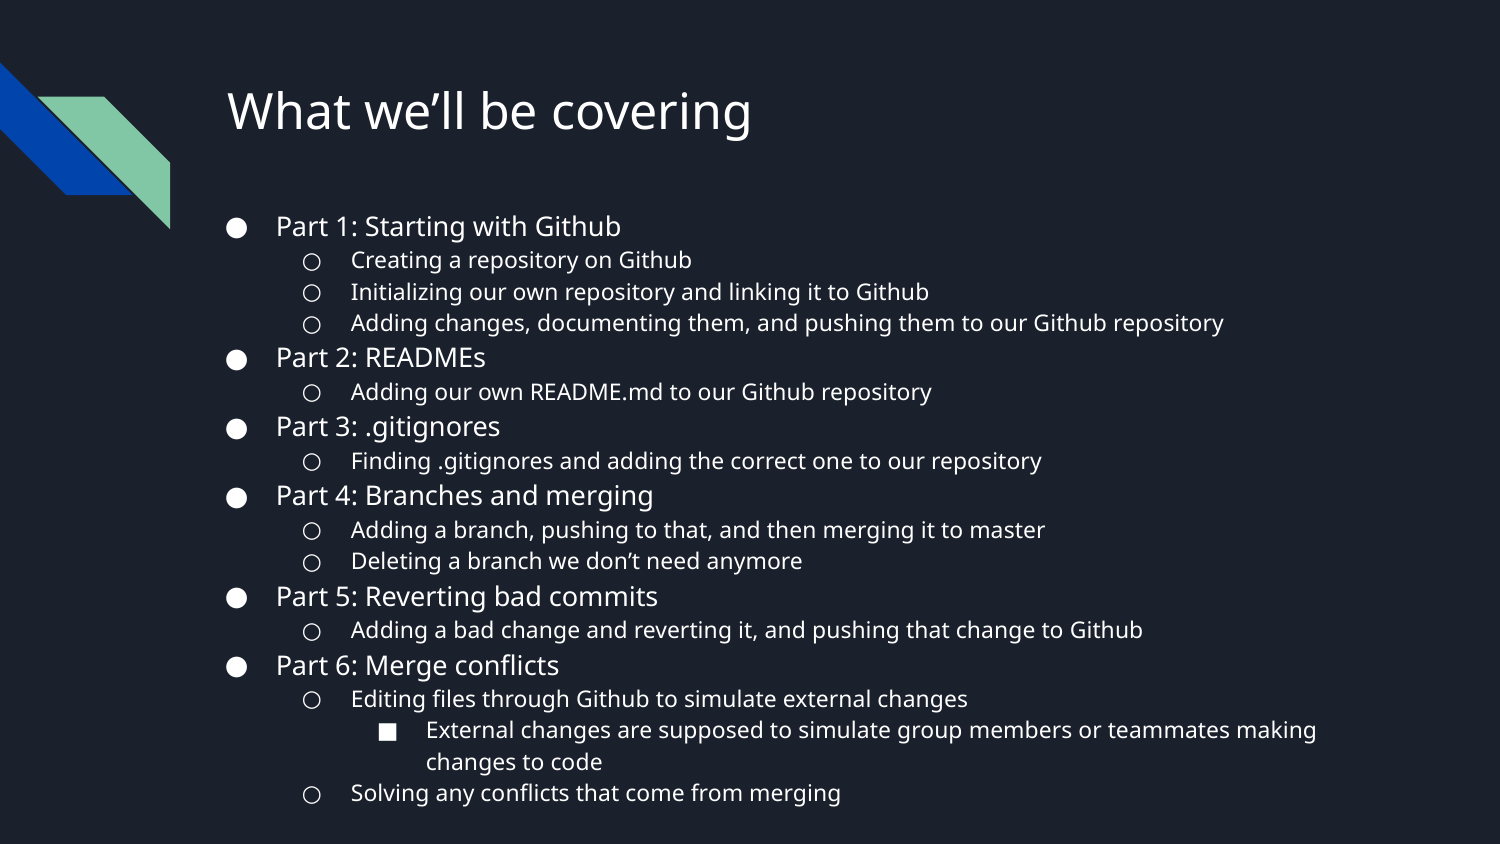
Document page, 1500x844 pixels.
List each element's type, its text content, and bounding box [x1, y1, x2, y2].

title What we’ll be covering [212, 64, 1368, 189]
list Part 1: Starting with Github Creating a repository on Github Initializing our own repository and linking it to Github Adding changes, documenting them, and pushing them to our Github repository Part 2: READMEs Adding our own README.md to our Github repository Part 3: .gitignores Finding .gitignores and adding the correct one to our repository Part 4: Branches and merging Adding a branch, pushing to that, and then merging it to master Deleting a branch we don’t need anymore Part 5: Reverting bad commits Adding a bad change and reverting it, and pushing that change to Github Part 6: Merge conflicts Editing files through Github to simulate external changes External changes are supposed to simulate group members or teammates making changes to code Solving any conflicts that come from merging [185, 189, 1416, 735]
